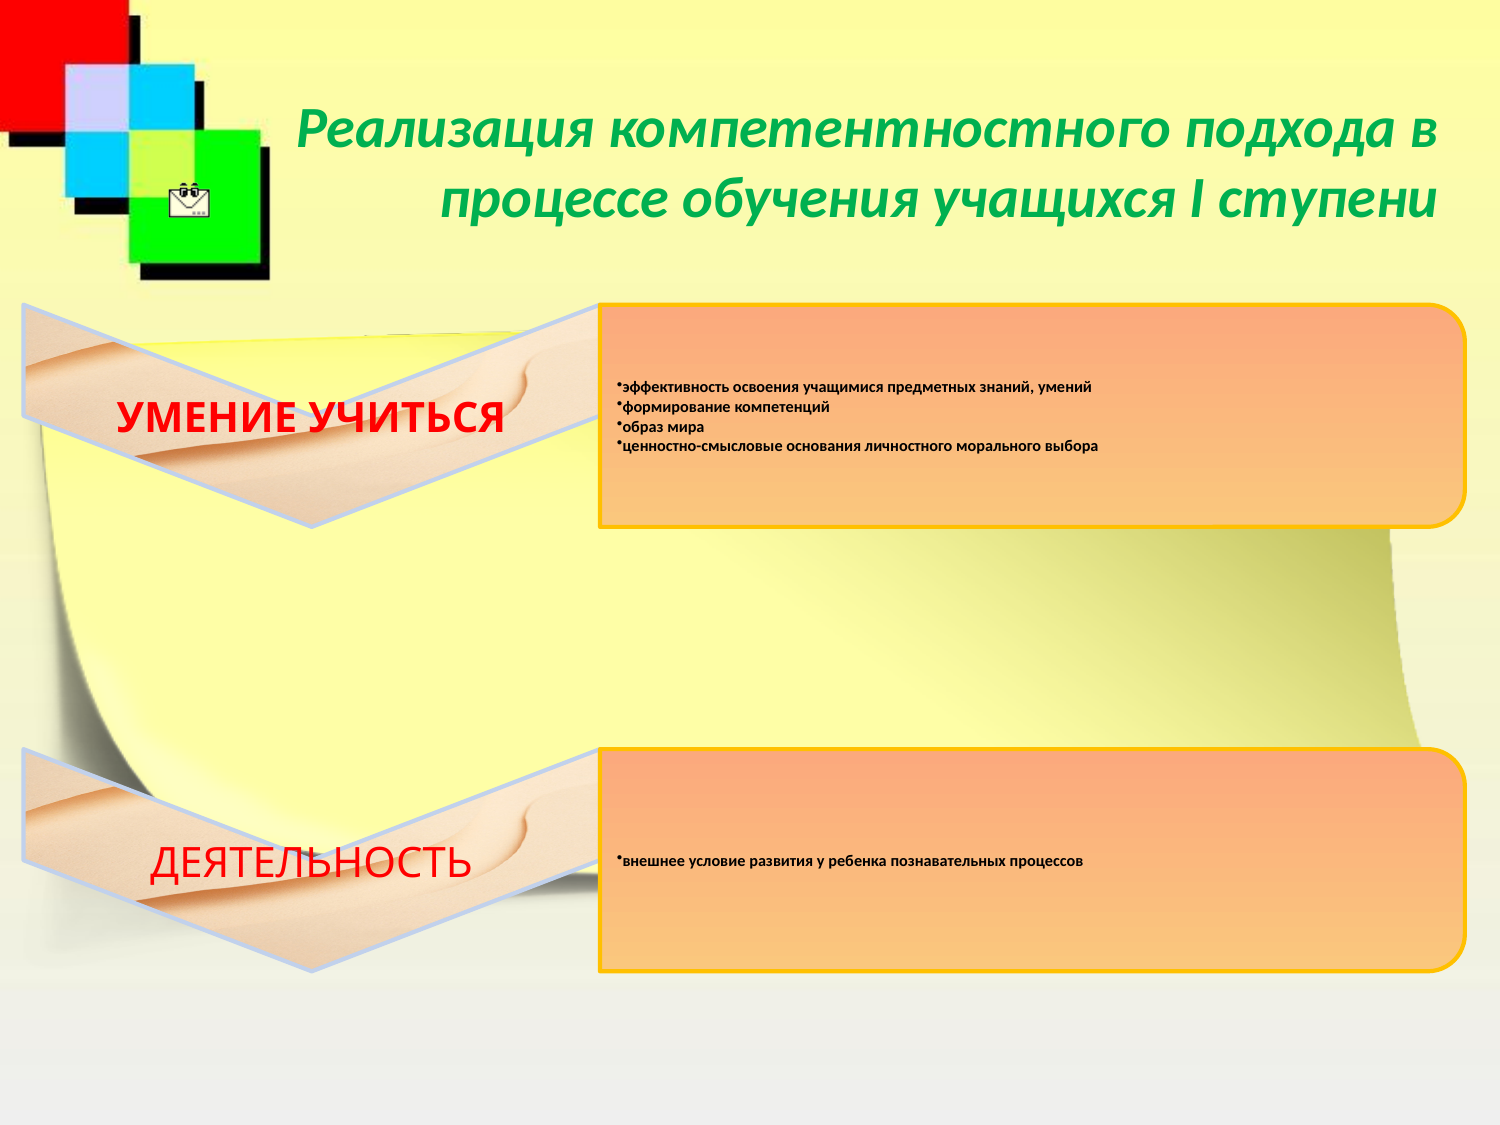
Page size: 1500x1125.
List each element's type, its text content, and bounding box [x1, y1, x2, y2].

text_box Реализация компетентностного подхода в процессе обучения учащихся I ступени [257, 81, 1454, 237]
picture [0, 0, 1500, 1125]
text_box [23, 304, 1466, 972]
